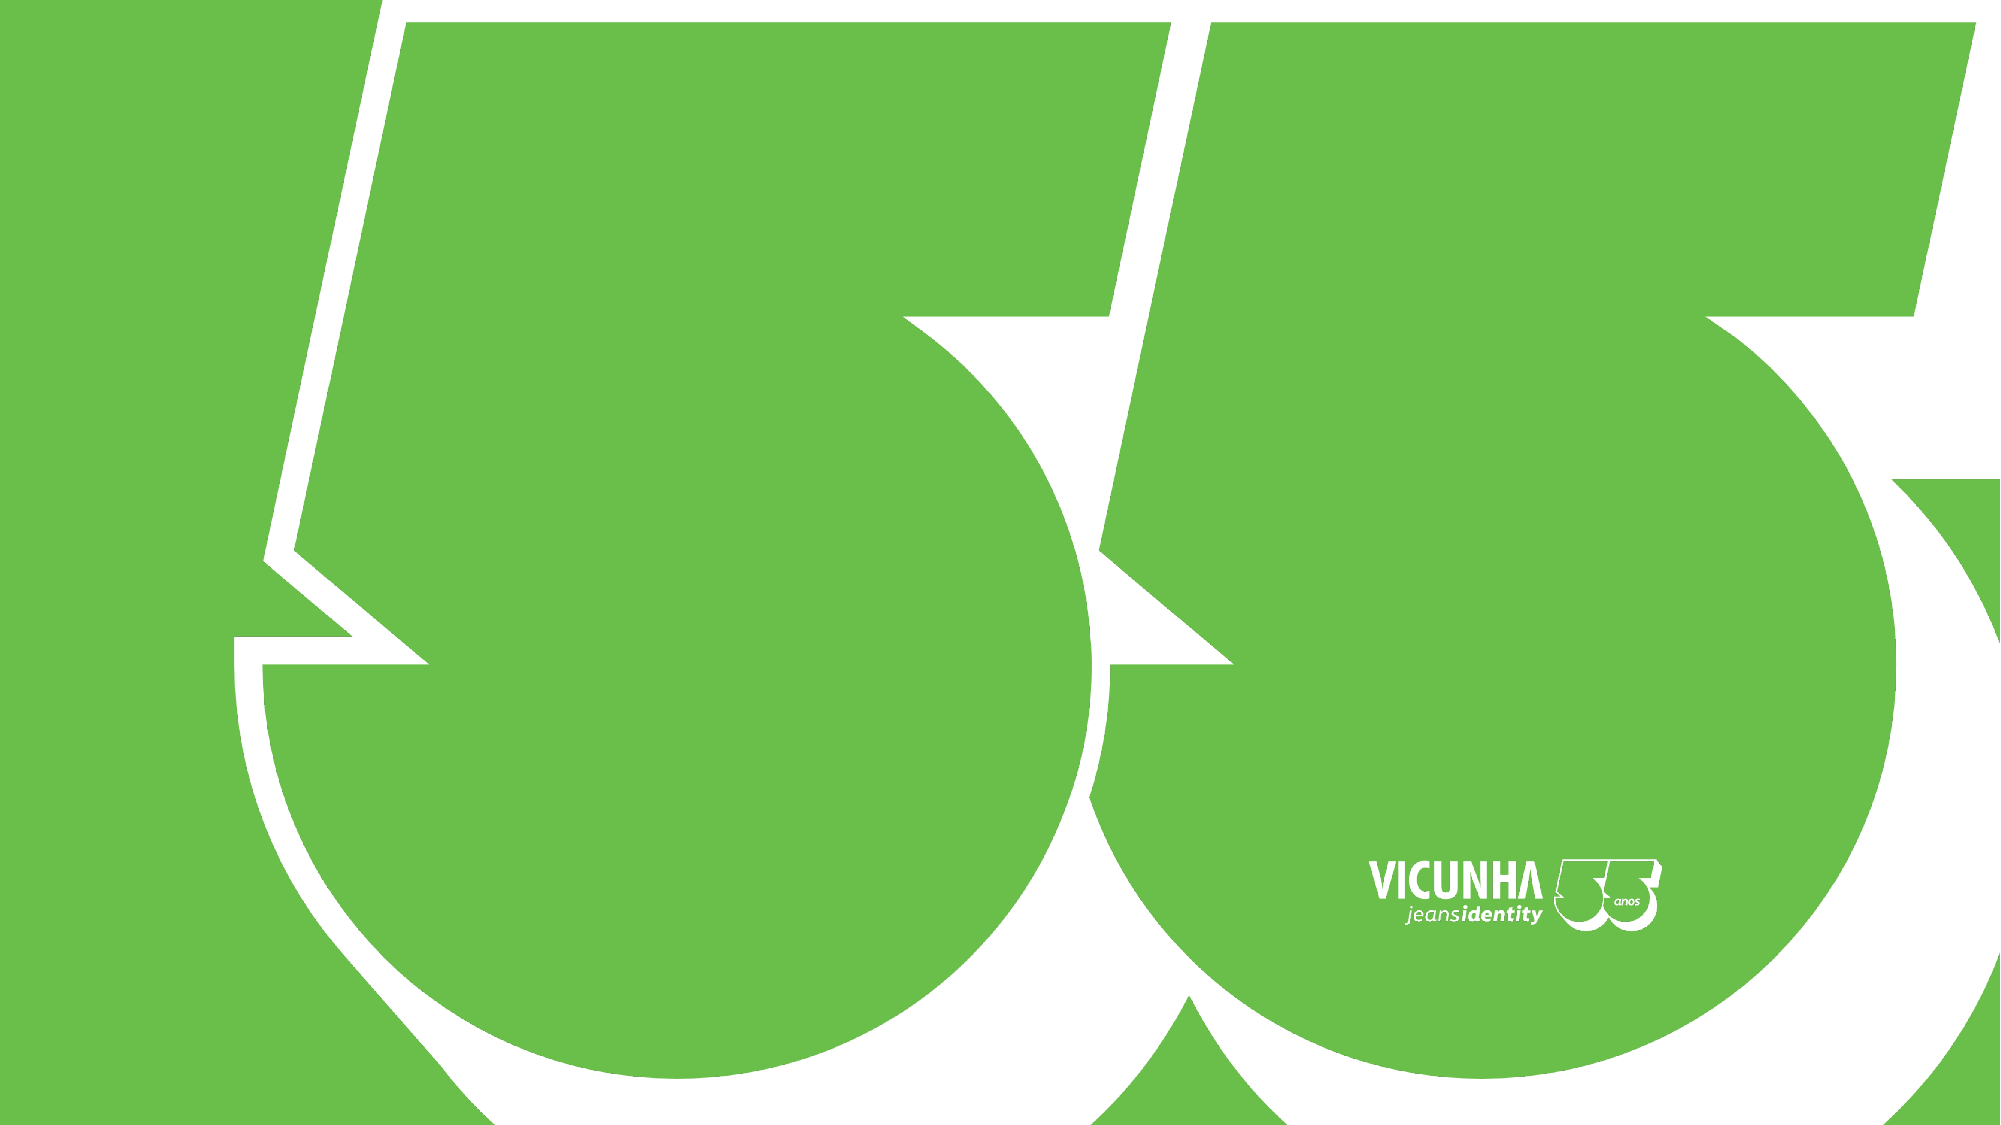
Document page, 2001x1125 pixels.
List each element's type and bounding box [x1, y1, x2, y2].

picture [234, 0, 2000, 1125]
